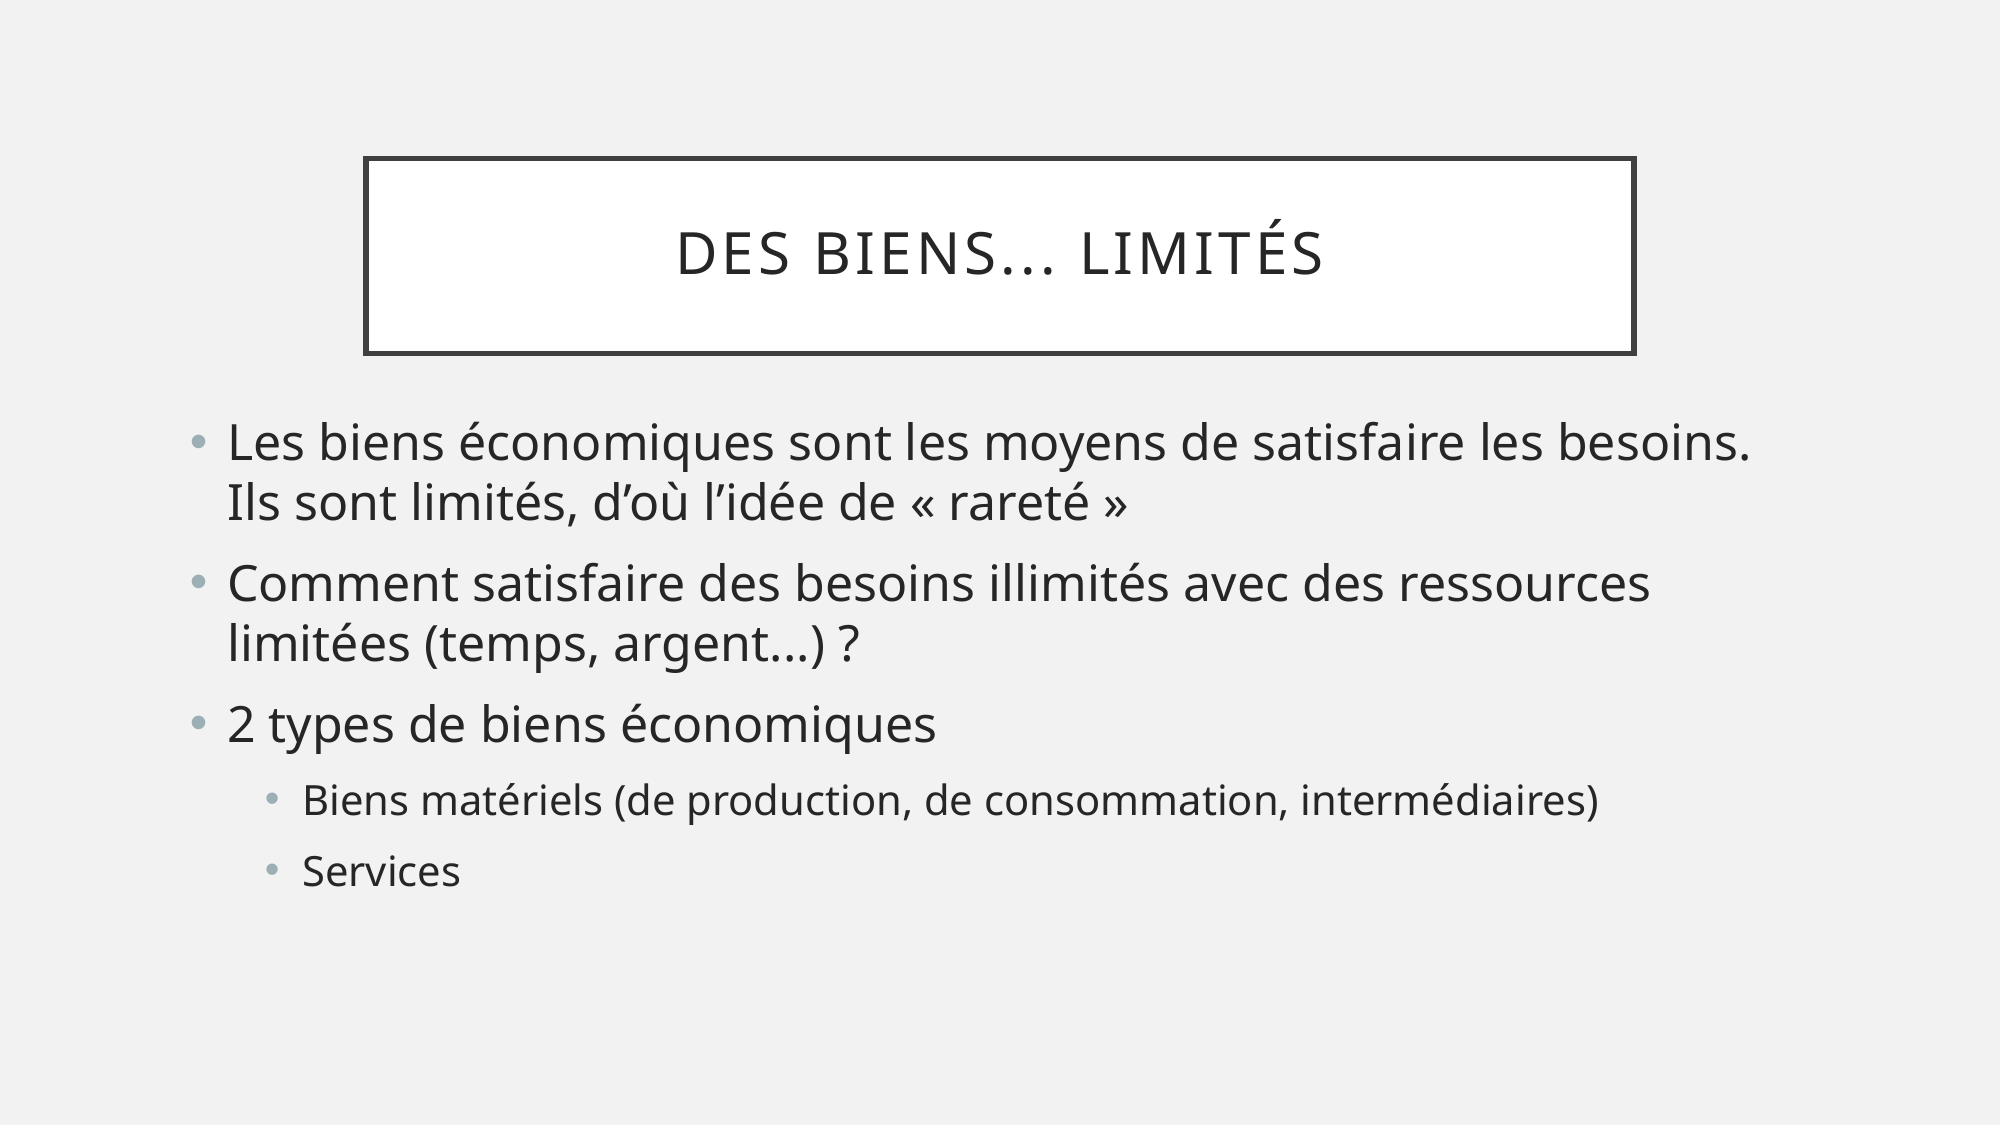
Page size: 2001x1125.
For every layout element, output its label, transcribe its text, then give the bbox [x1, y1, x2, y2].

list Les biens économiques sont les moyens de satisfaire les besoins. Ils sont limités, d’où l’idée de « rareté » Comment satisfaire des besoins illimités avec des ressources limitées (temps, argent...) ? 2 types de biens économiques Biens matériels (de production, de consommation, intermédiaires) Services [174, 403, 1830, 1045]
title Des biens... Limités [363, 156, 1637, 356]
